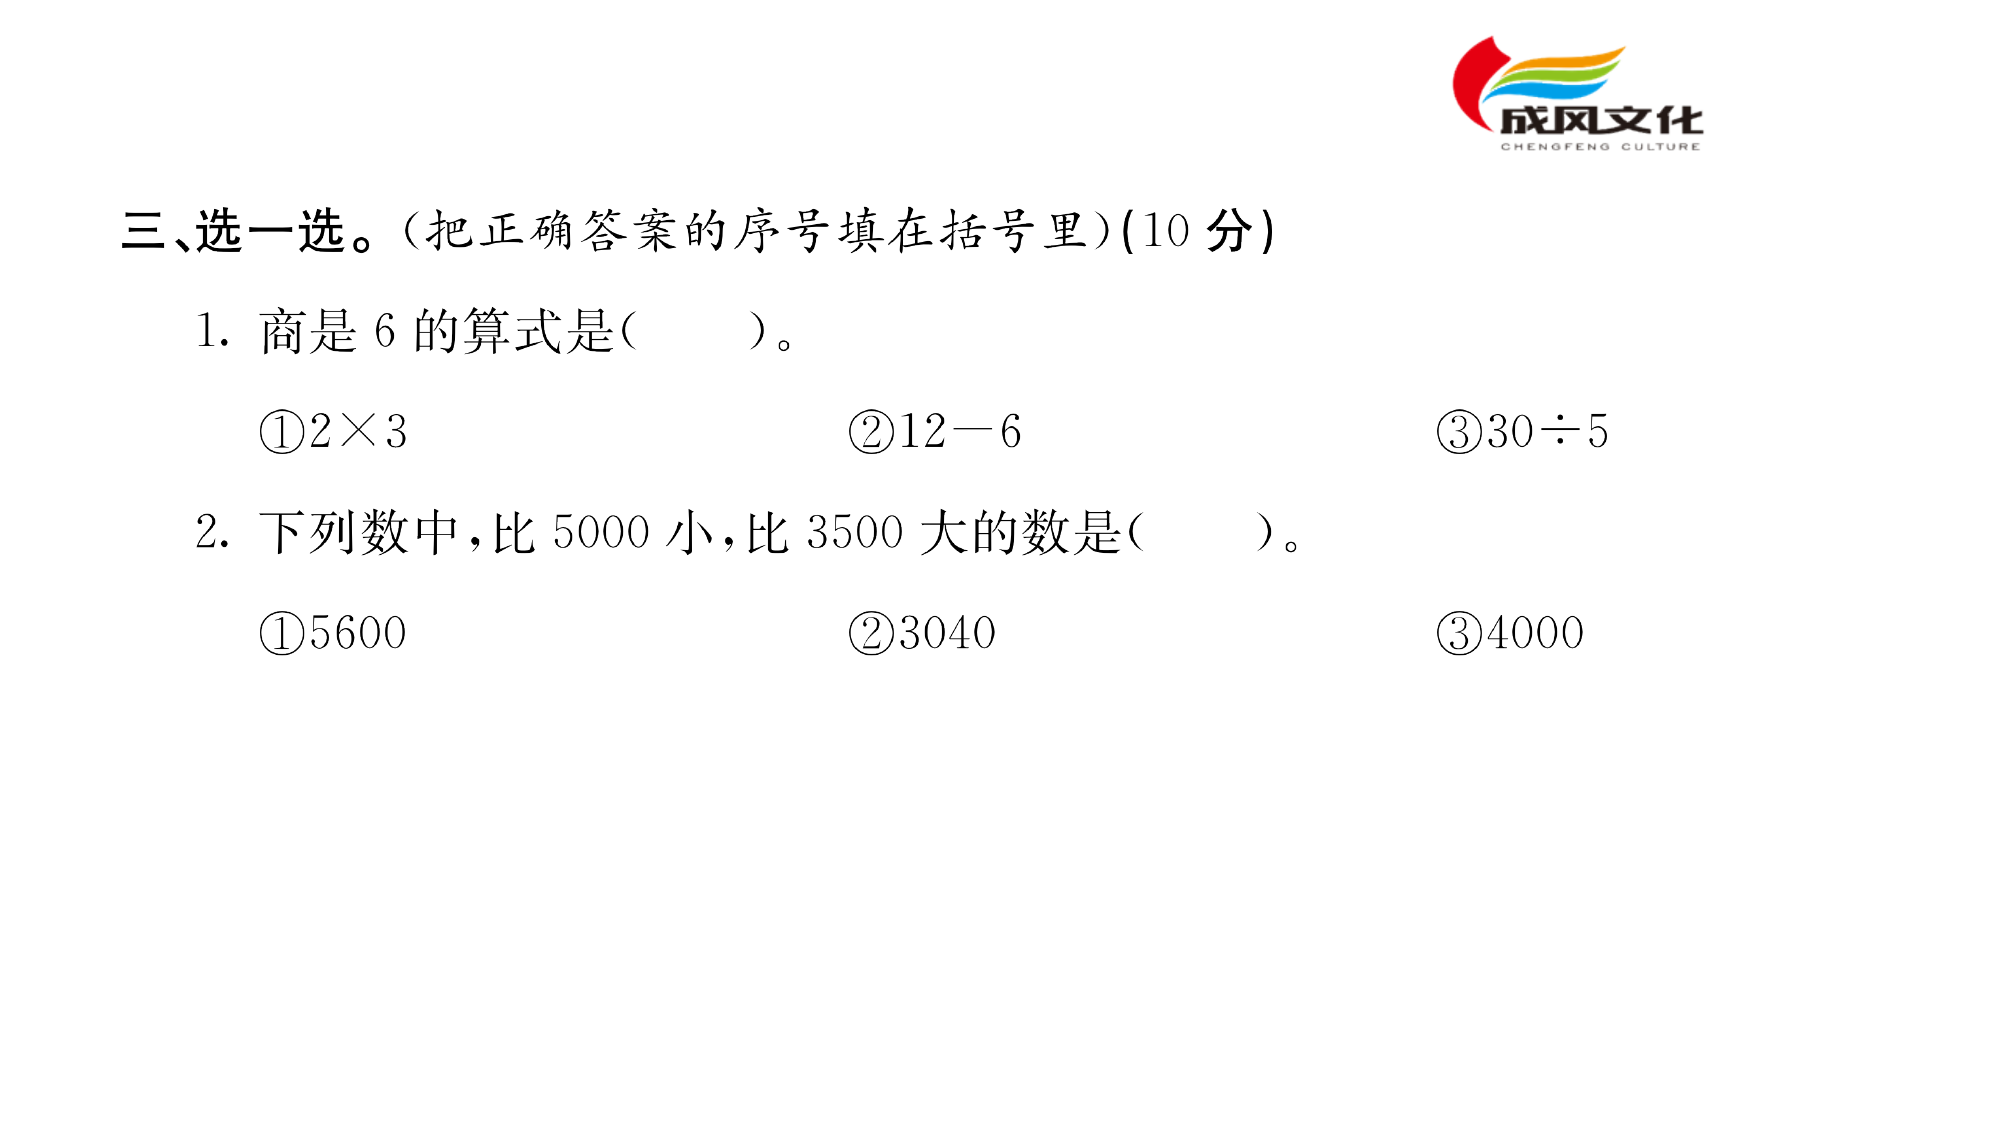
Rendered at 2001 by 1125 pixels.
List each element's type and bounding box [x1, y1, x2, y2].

picture [118, 30, 2000, 677]
